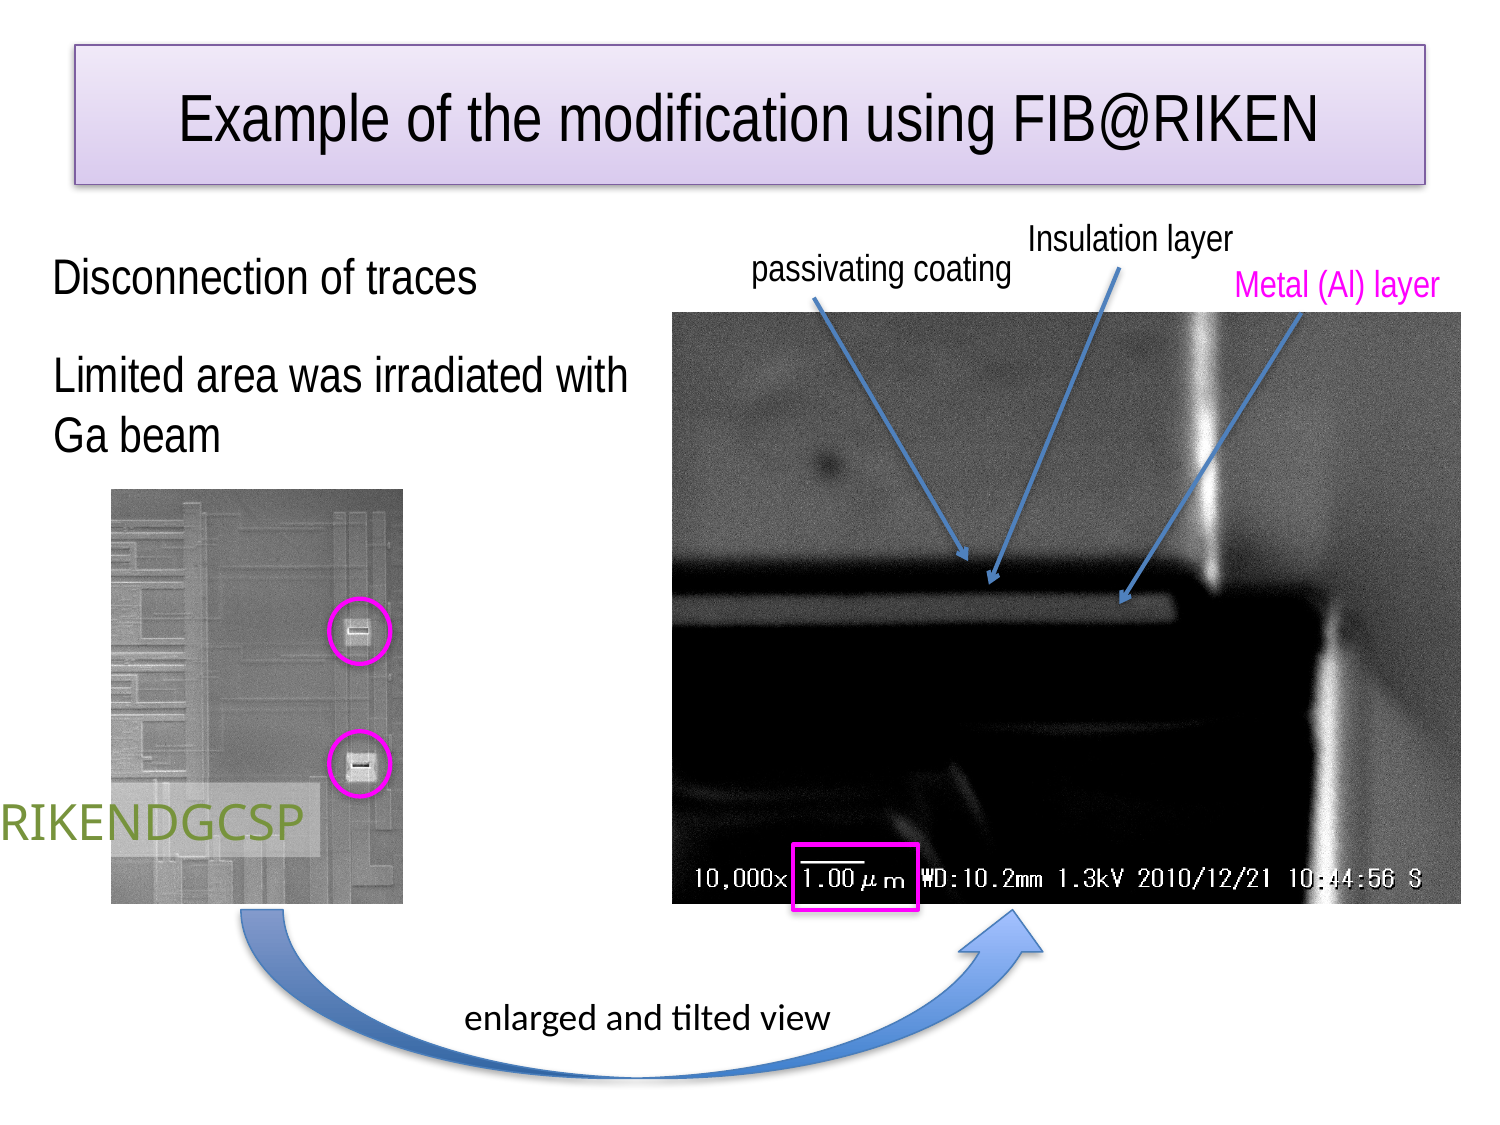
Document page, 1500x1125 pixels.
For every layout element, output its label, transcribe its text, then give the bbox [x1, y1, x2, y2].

title Example of the modification using FIB@RIKEN [74, 44, 1426, 185]
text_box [758, 352, 1023, 507]
text_box Insulation layer [1012, 206, 1249, 267]
picture [110, 489, 403, 904]
text_box enlarged and tilted view [449, 985, 847, 1046]
text_box passivating coating [736, 237, 1028, 297]
text_box Metal (Al) layer [1219, 252, 1456, 311]
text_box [1064, 367, 1357, 550]
text_box [240, 912, 1044, 1080]
text_box RIKENDGCSP [0, 782, 105, 858]
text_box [895, 360, 1214, 492]
picture [672, 312, 1461, 904]
text_box Limited area was irradiated with Ga beam [38, 334, 645, 470]
text_box Disconnection of traces [37, 237, 494, 312]
